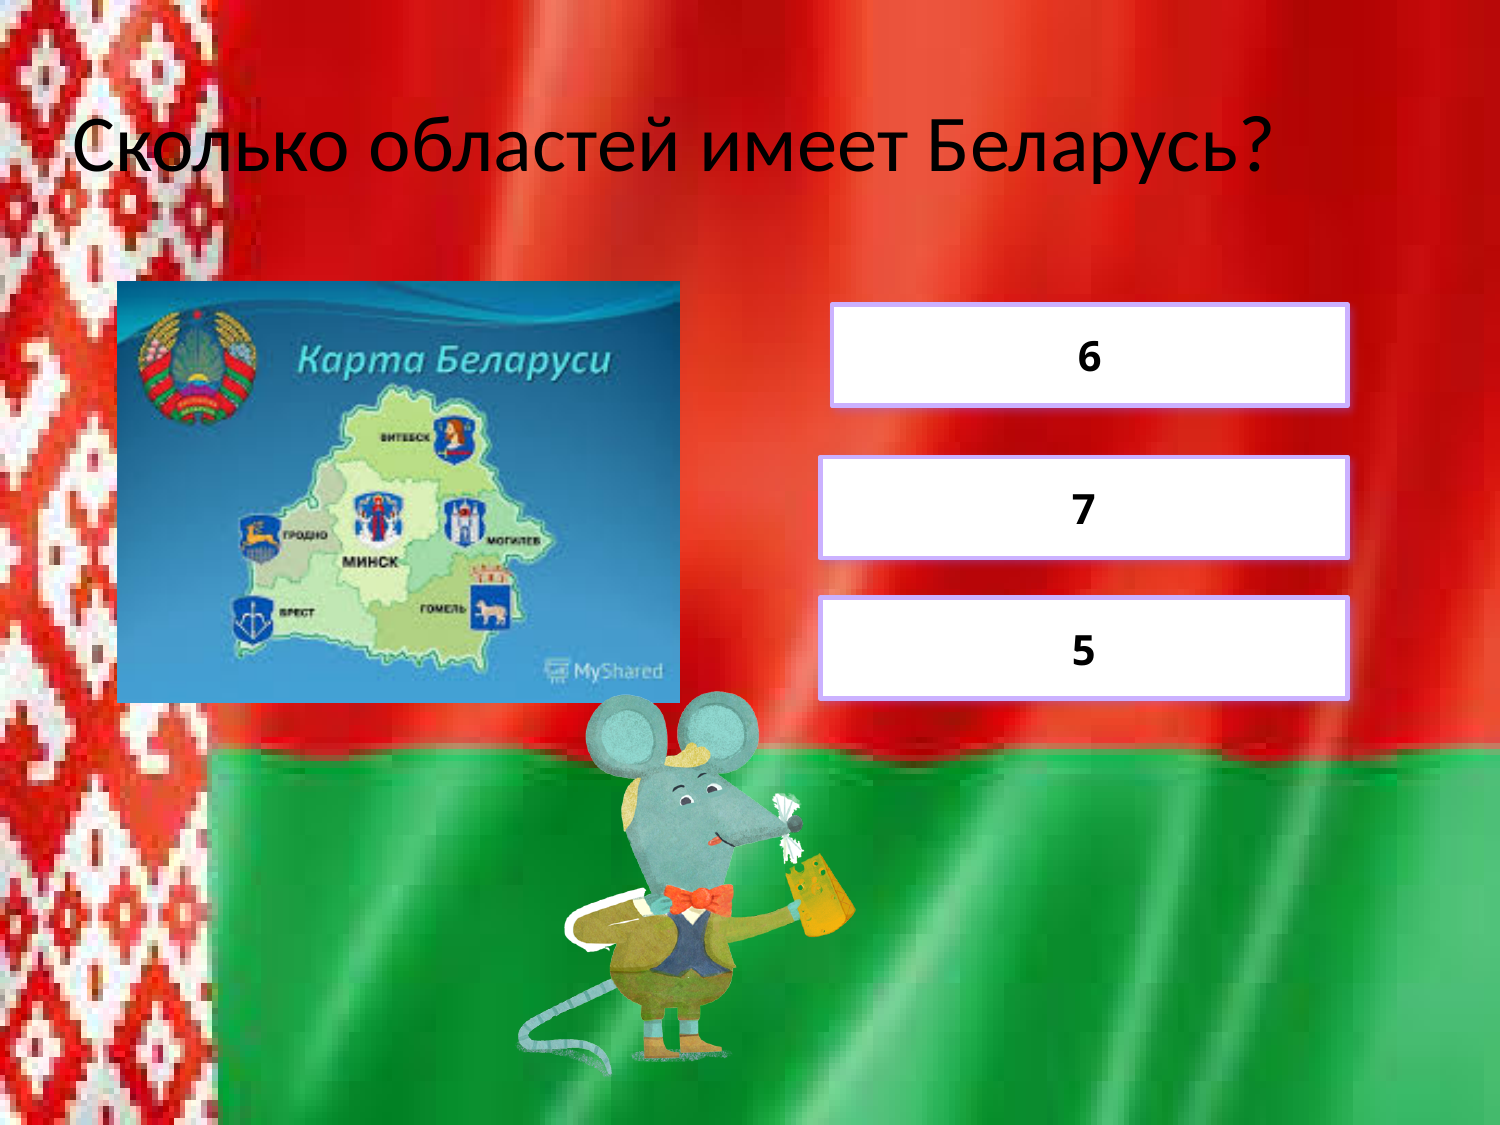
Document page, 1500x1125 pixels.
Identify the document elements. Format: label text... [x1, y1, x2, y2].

text_box 5 [818, 596, 1350, 701]
title Сколько областей имеет Беларусь? [0, 45, 1350, 233]
picture [0, 0, 1500, 1125]
text_box 6 [830, 303, 1350, 408]
text_box 7 [818, 455, 1350, 560]
